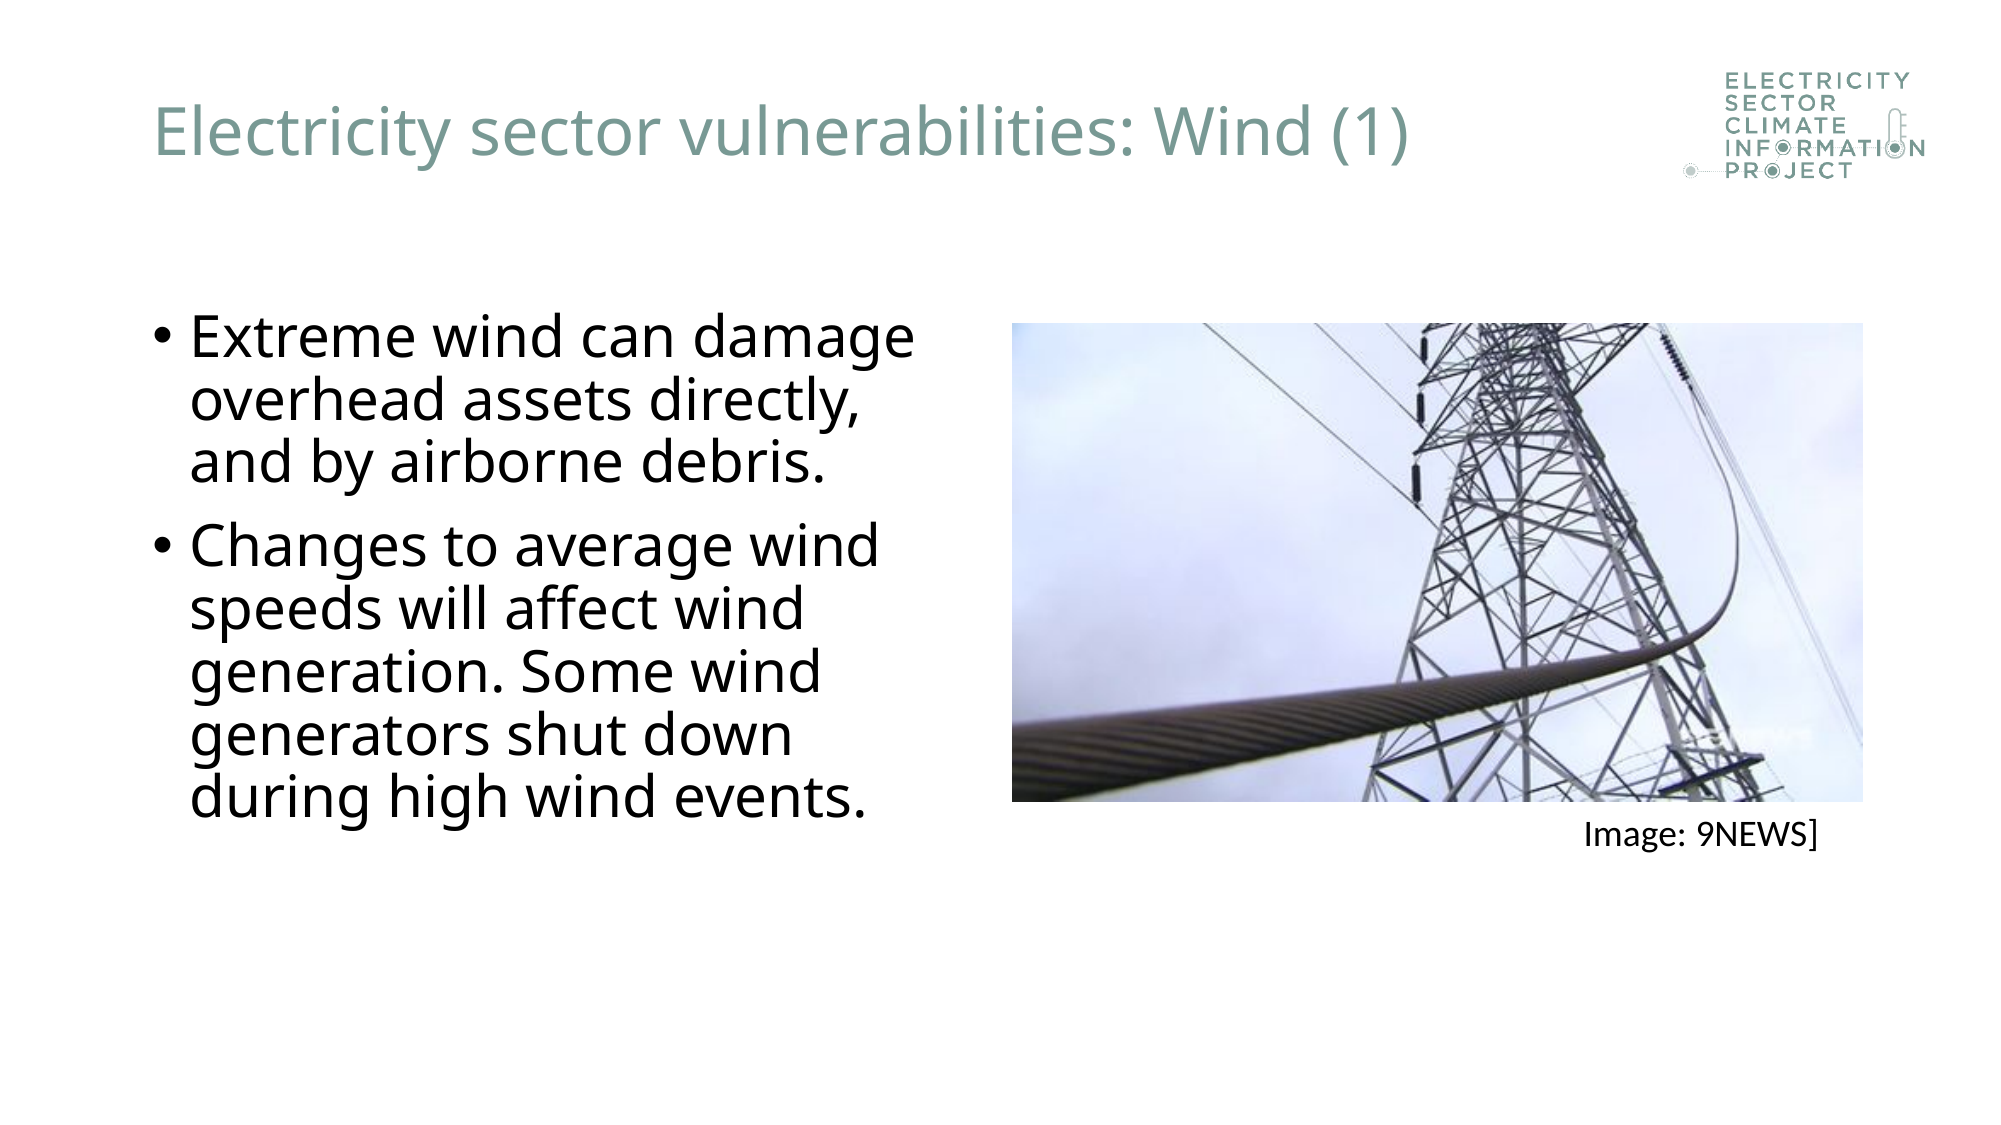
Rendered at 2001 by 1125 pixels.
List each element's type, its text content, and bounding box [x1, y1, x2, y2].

text_box Image: 9NEWS] [1568, 801, 1888, 862]
list Extreme wind can damage overhead assets directly, and by airborne debris. Changes to average wind speeds will affect wind generation. Some wind generators shut down during high wind events. [137, 299, 988, 1014]
picture [1012, 323, 1863, 802]
title Electricity sector vulnerabilities: Wind (1) [137, 59, 1863, 209]
picture [1650, 37, 1960, 208]
